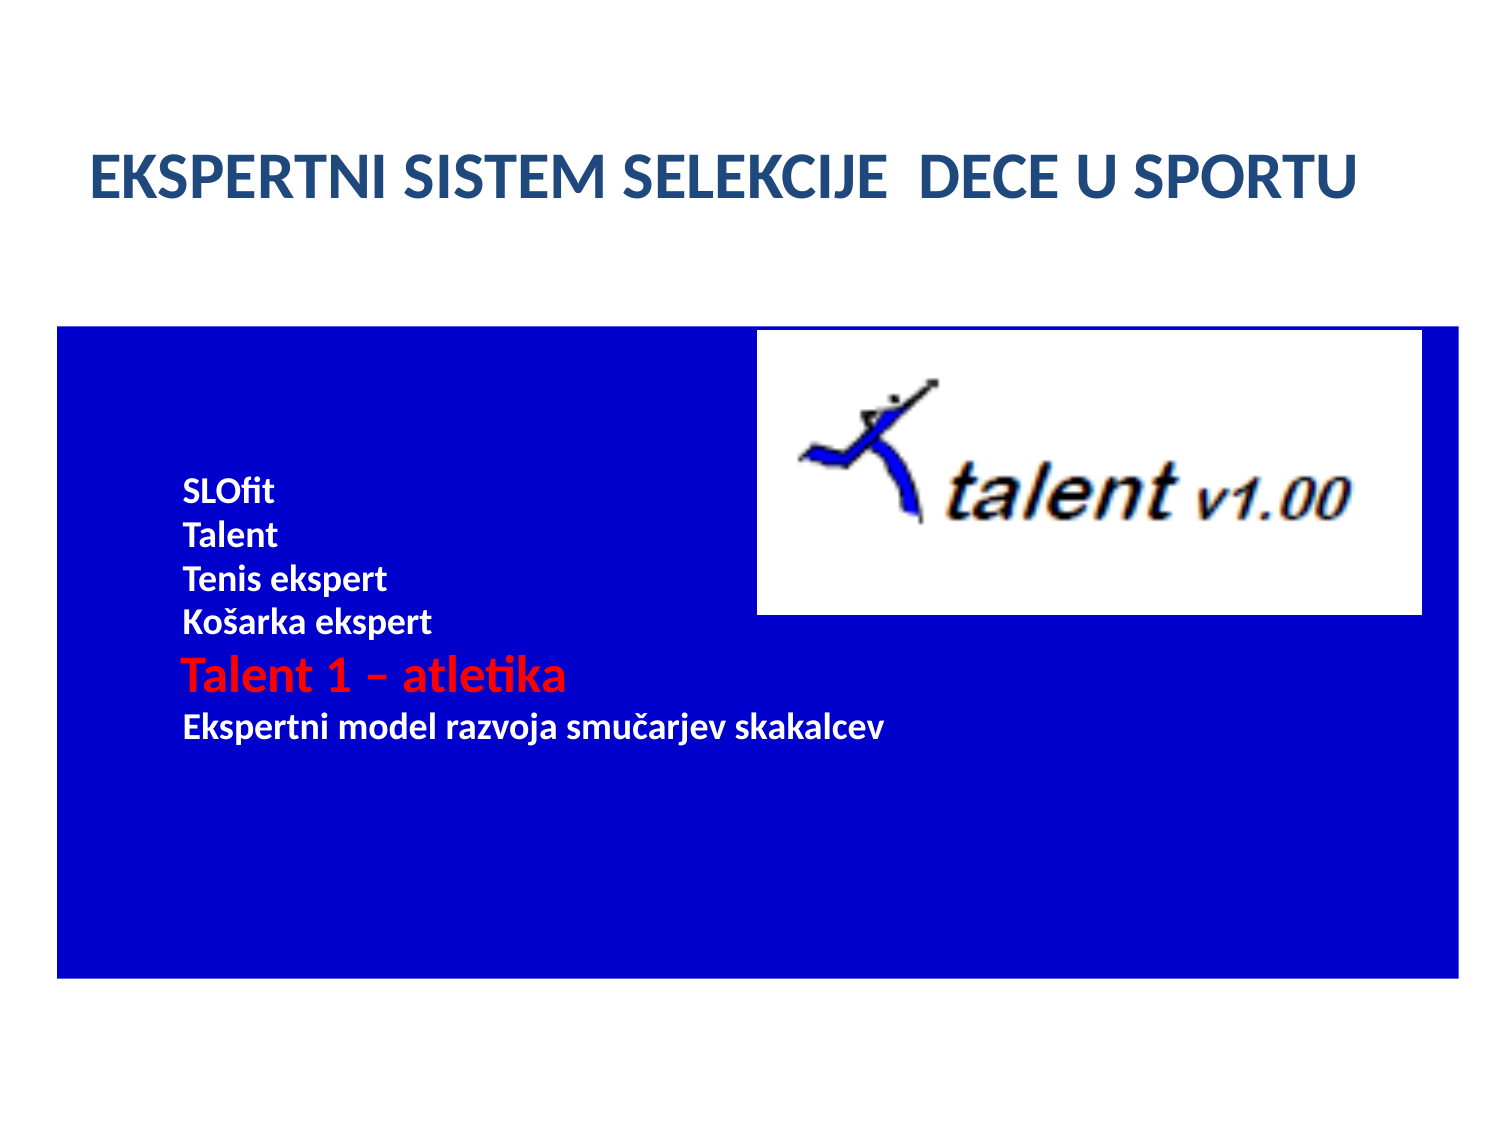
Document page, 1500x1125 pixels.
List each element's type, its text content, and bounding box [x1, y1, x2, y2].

list SLOfit Talent Tenis ekspert Košarka ekspert Talent 1 – atletika Ekspertni model razvoja smučarjev skakalcev [57, 326, 1459, 979]
picture [757, 330, 1423, 615]
text_box EKSPERTNI SISTEM SELEKCIJE DECE U SPORTU [57, 78, 1408, 266]
